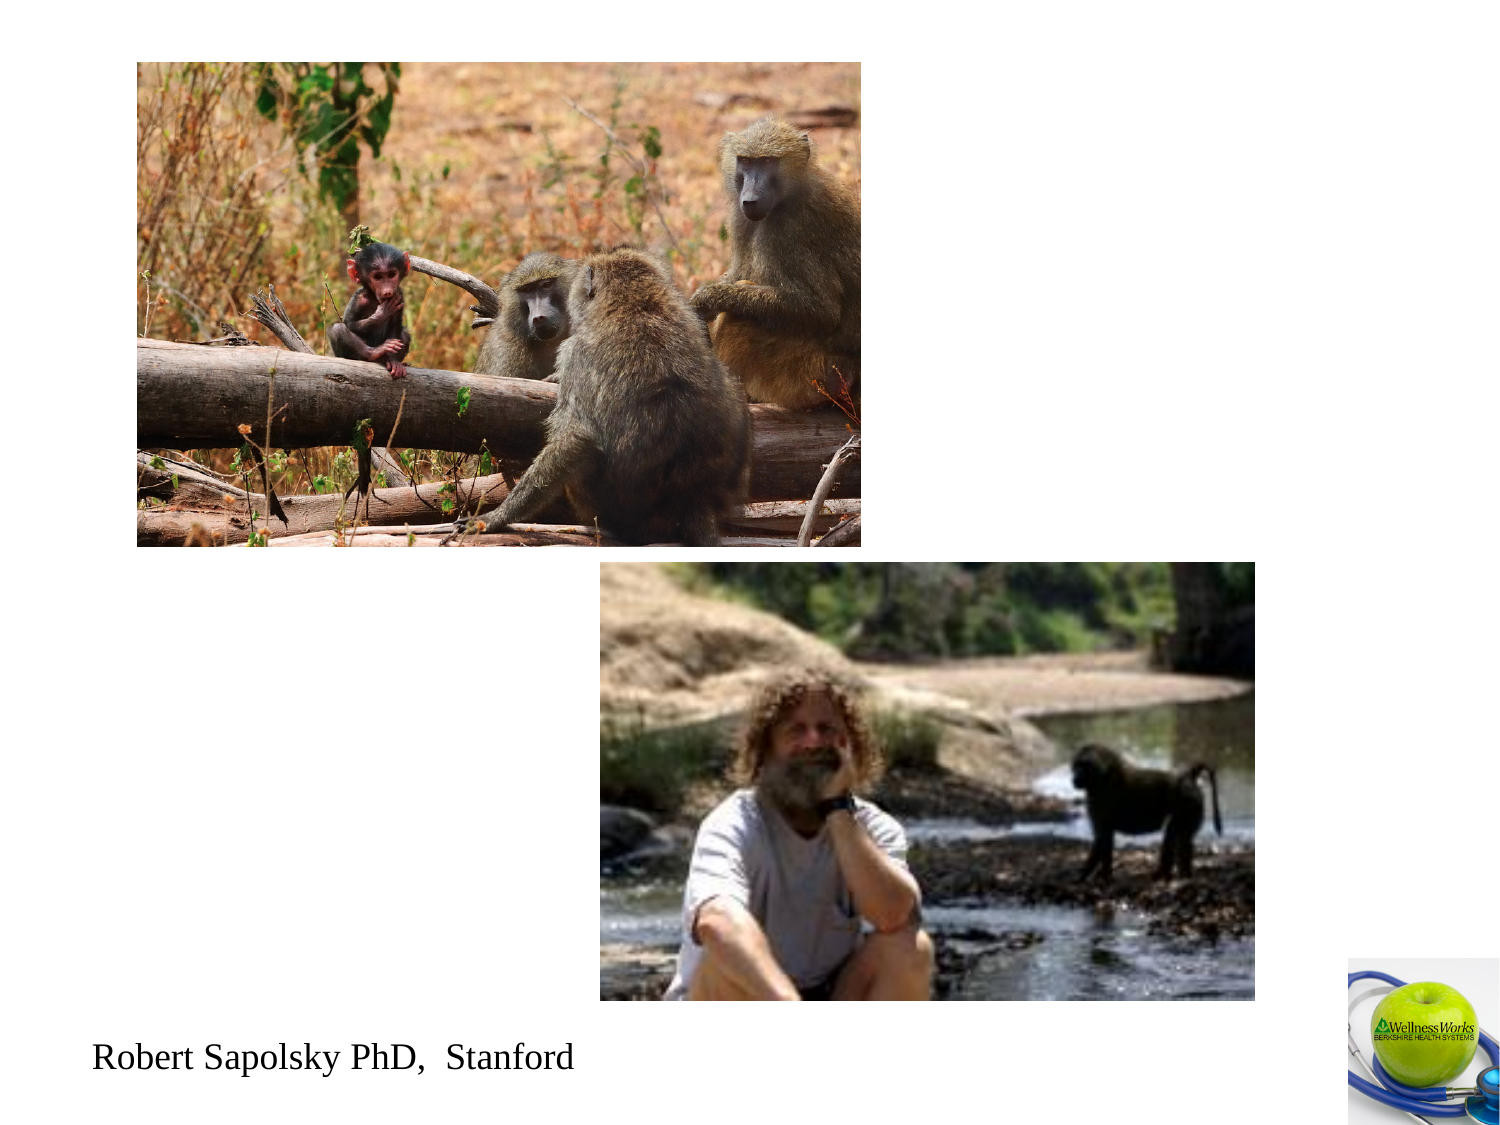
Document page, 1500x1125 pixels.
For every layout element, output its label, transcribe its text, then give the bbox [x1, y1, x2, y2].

picture [599, 562, 1255, 1001]
picture [1347, 958, 1500, 1125]
text_box Robert Sapolsky PhD, Stanford [77, 1024, 590, 1085]
picture [137, 62, 862, 547]
